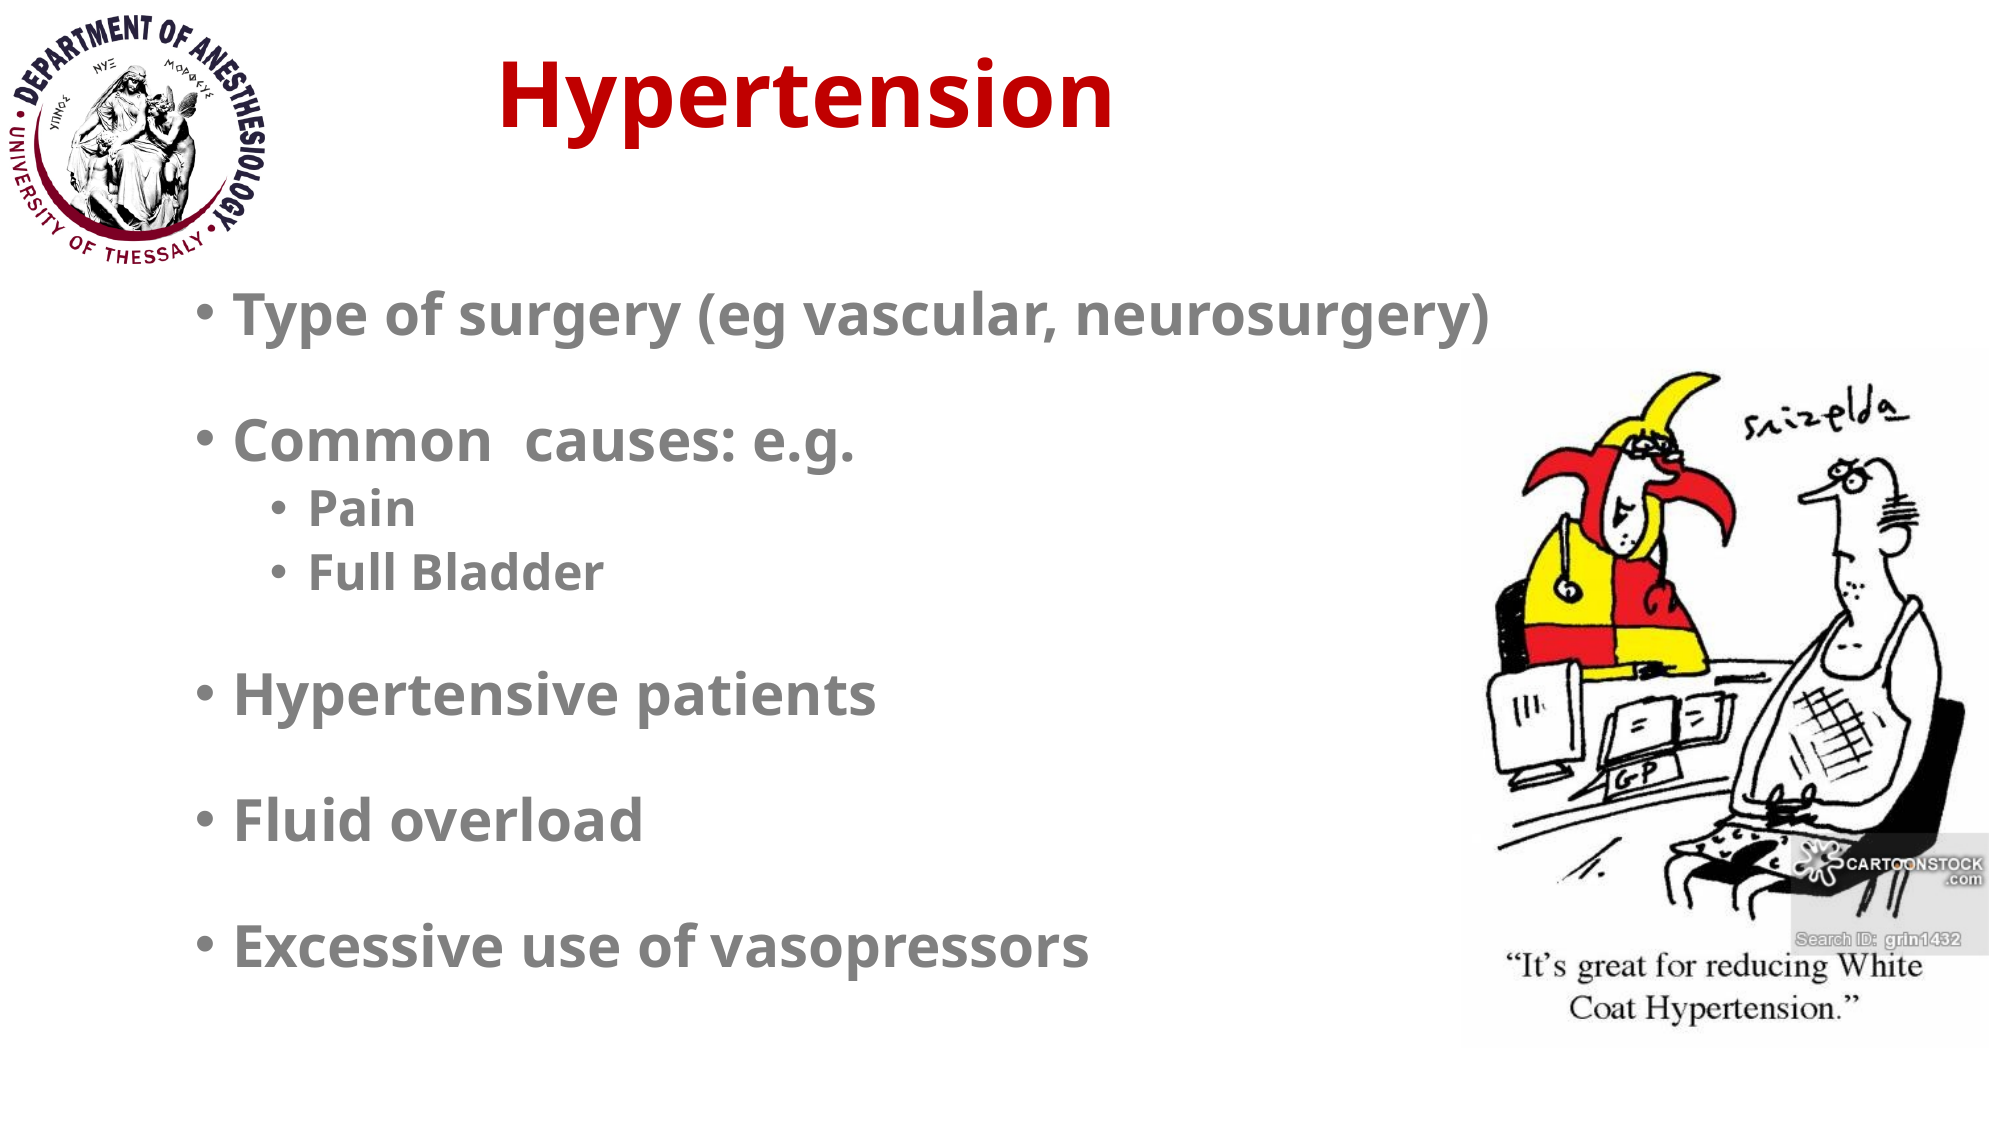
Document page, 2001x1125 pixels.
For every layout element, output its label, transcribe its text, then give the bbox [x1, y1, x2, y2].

list Type of surgery (eg vascular, neurosurgery) Common causes: e.g. Pain Full Bladder Hypertensive patients Fluid overload Excessive use of vasopressors [179, 234, 1762, 1067]
picture [1461, 348, 1989, 1048]
title 3. Hypertension [354, 7, 1638, 188]
picture [9, 15, 265, 264]
